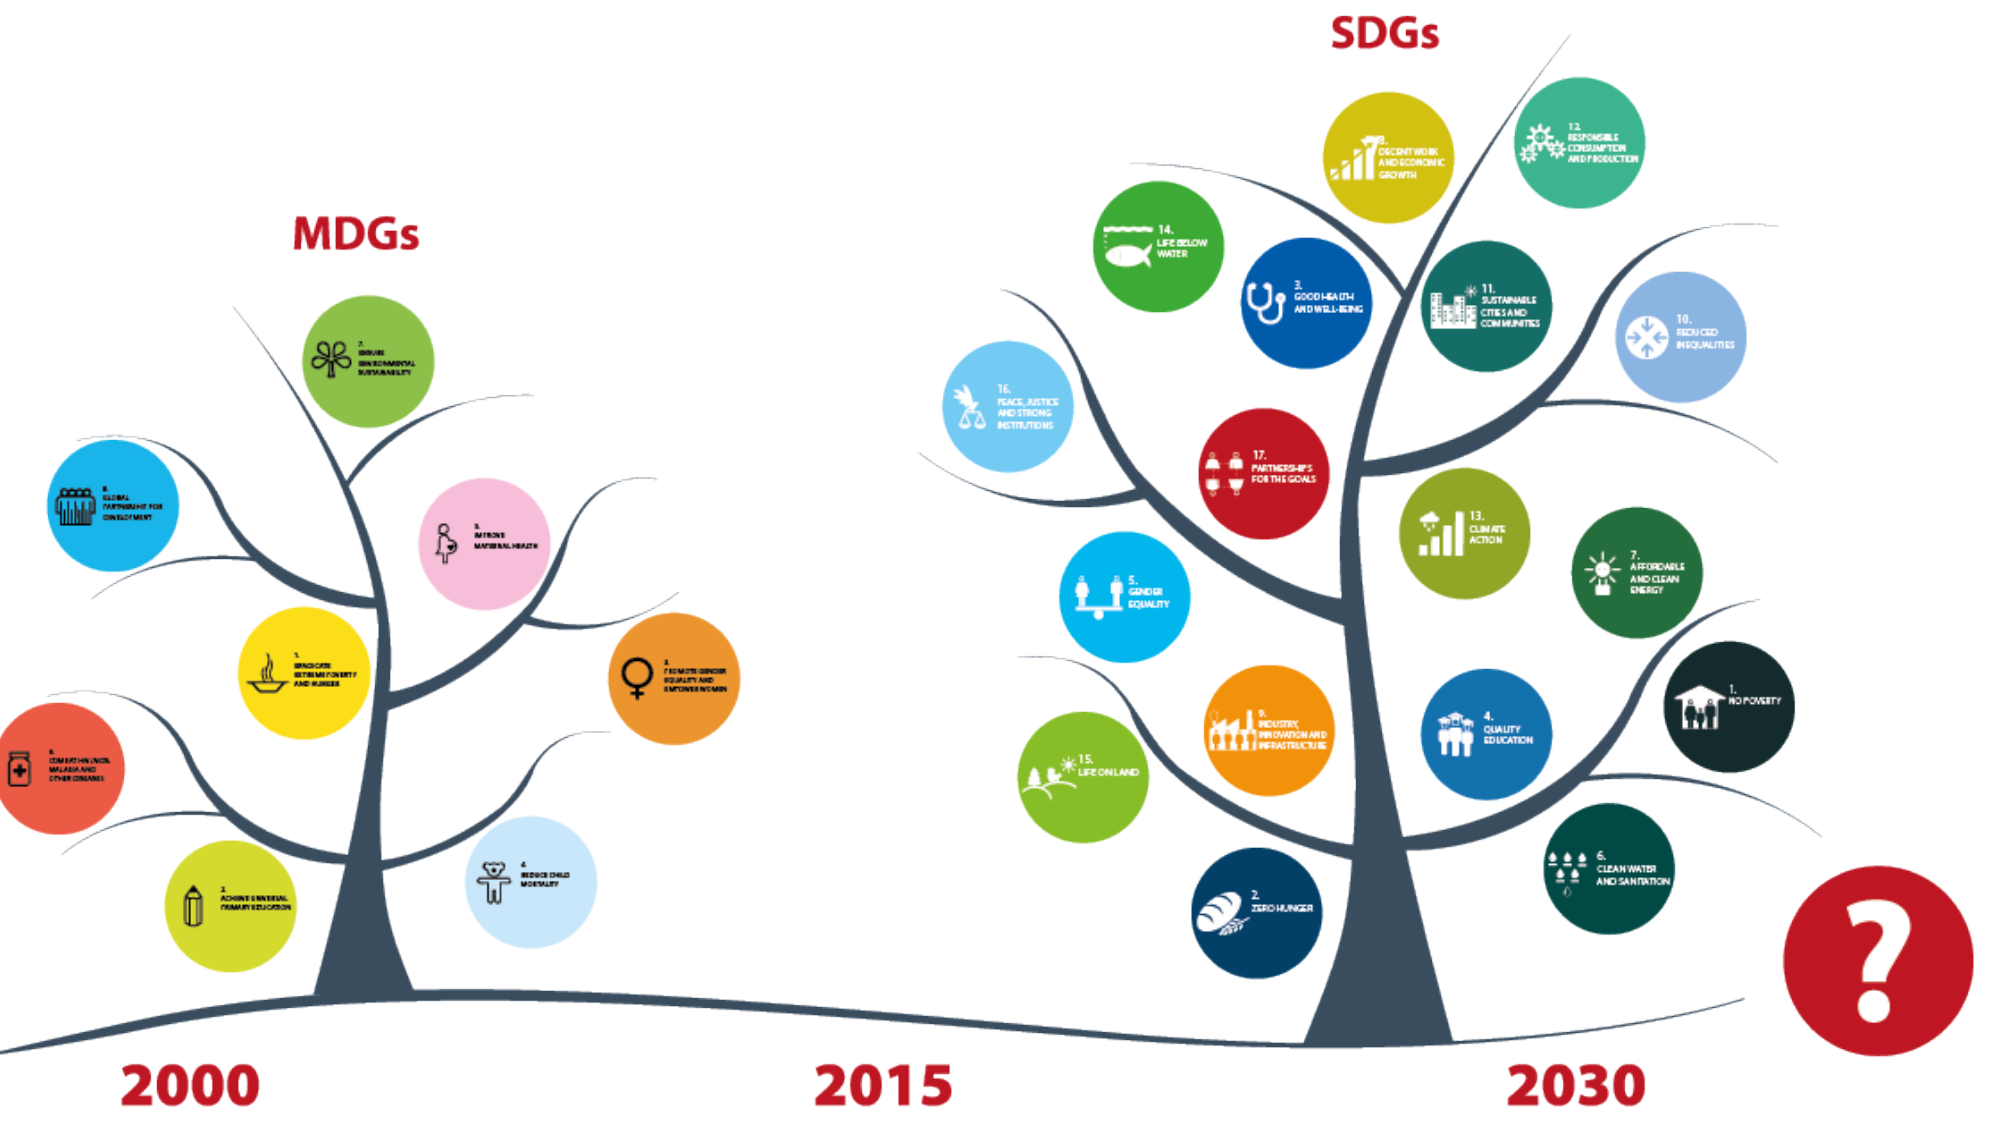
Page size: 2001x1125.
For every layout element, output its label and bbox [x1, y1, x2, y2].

list [0, 0, 2000, 1125]
